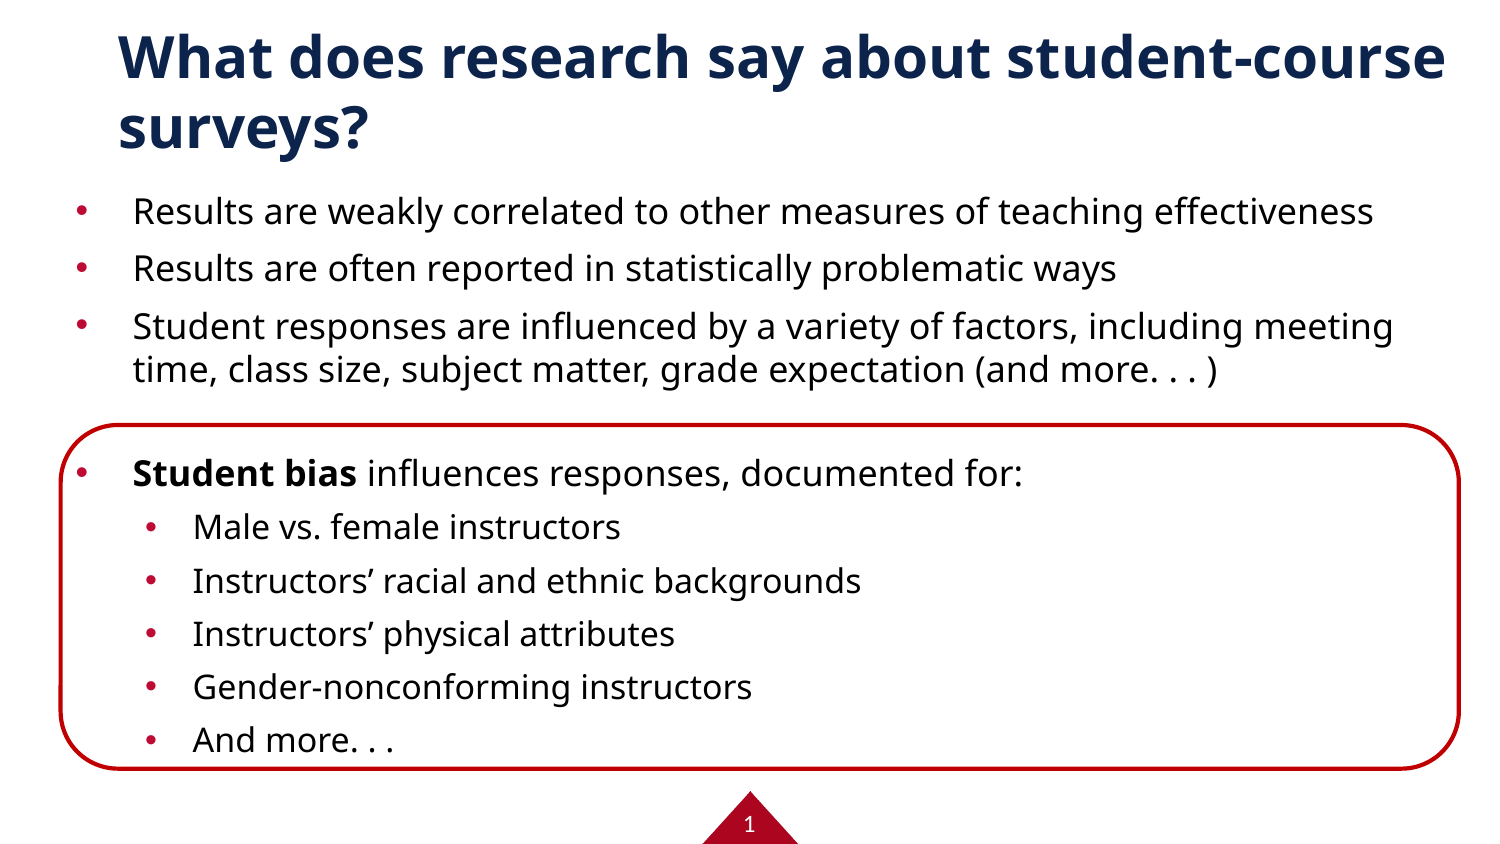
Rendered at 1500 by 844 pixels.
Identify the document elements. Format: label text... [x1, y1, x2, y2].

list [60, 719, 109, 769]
text_box [60, 424, 1459, 769]
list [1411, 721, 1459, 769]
picture [702, 791, 798, 844]
title What does research say about student-course surveys? [112, 0, 1459, 181]
list Results are weakly correlated to other measures of teaching effectiveness Results are often reported in statistically problematic ways Student responses are influenced by a variety of factors, including meeting time, class size, subject matter, grade expectation (and more. . . ) Student bias influences responses, documented for: Male vs. female instructors Instructors’ racial and ethnic backgrounds Instructors’ physical attributes Gender-nonconforming instructors And more. . . [60, 181, 1459, 476]
slide_number 1 [707, 800, 791, 844]
